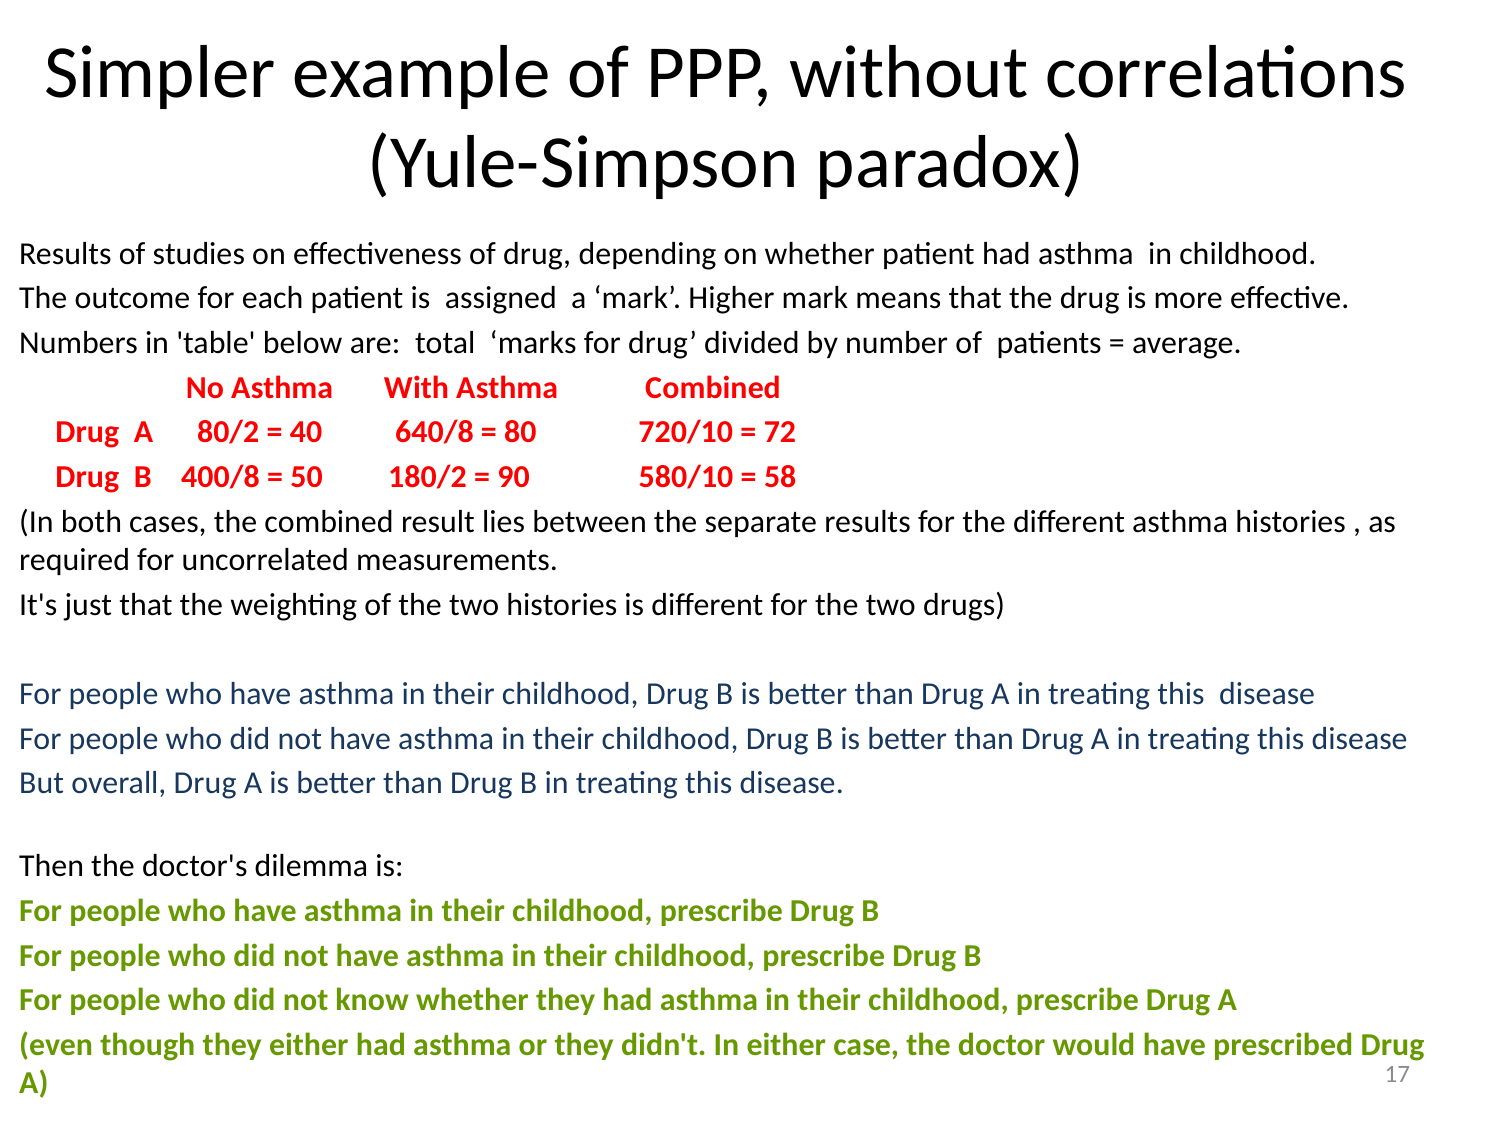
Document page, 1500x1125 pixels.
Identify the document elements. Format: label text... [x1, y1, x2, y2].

list Results of studies on effectiveness of drug, depending on whether patient had asthma in childhood. The outcome for each patient is assigned a ‘mark’. Higher mark means that the drug is more effective. Numbers in 'table' below are: total ‘marks for drug’ divided by number of patients = average. No Asthma With Asthma Combined Drug A 80/2 = 40 640/8 = 80 720/10 = 72 Drug B 400/8 = 50 180/2 = 90 580/10 = 58 (In both cases, the combined result lies between the separate results for the different asthma histories , as required for uncorrelated measurements. It's just that the weighting of the two histories is different for the two drugs) For people who have asthma in their childhood, Drug B is better than Drug A in treating this disease For people who did not have asthma in their childhood, Drug B is better than Drug A in treating this disease But overall, Drug A is better than Drug B in treating this disease. Then the doctor's dilemma is: For people who have asthma in their childhood, prescribe Drug B For people who did not have asthma in their childhood, prescribe Drug B For people who did not know whether they had asthma in their childhood, prescribe Drug A (even though they either had asthma or they didn't. In either case, the doctor would have prescribed Drug A) [4, 224, 1454, 1125]
slide_number 17 [1074, 1042, 1425, 1103]
title Simpler example of PPP, without correlations (Yule-Simpson paradox) [1, 24, 1452, 200]
